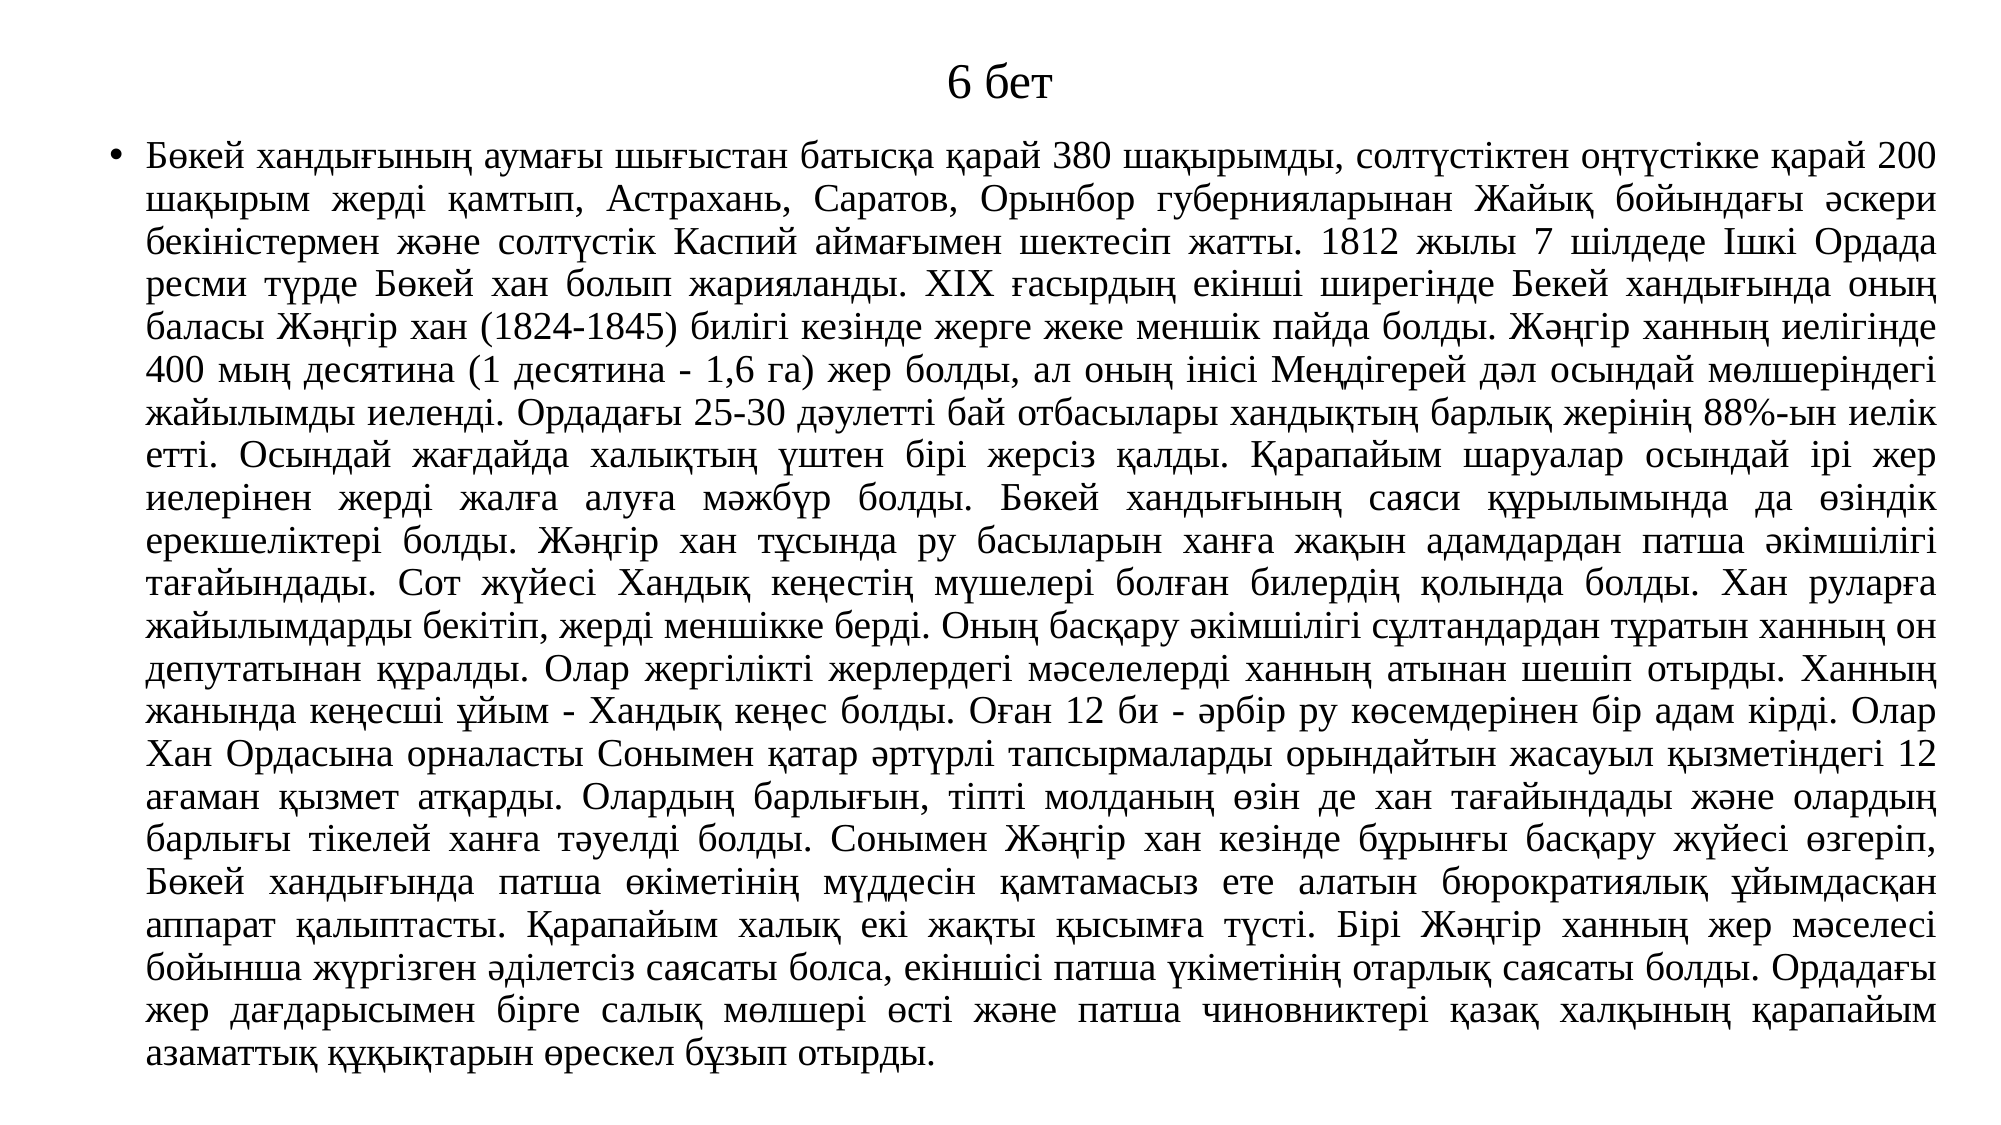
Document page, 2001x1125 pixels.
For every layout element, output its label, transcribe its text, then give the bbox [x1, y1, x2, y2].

list Бөкей хандығының аумағы шығыстан батысқа қарай 380 шақырымды, солтүстіктен оңтүстікке қарай 200 шақырым жерді қамтып, Астрахань, Саратов, Орынбор губернияларынан Жайық бойындағы әскери бекіністермен және солтүстік Каспий аймағымен шектесіп жатты. 1812 жылы 7 шілдеде Ішкі Ордада ресми түрде Бөкей хан болып жарияланды. ХІХ ғасырдың екінші ширегінде Бекей хандығында оның баласы Жәңгір хан (1824-1845) билігі кезінде жерге жеке меншік пайда болды. Жәңгір ханның иелігінде 400 мың десятина (1 десятина - 1,6 га) жер болды, ал оның інісі Меңдігерей дәл осындай мөлшеріндегі жайылымды иеленді. Ордадағы 25-30 дәулетті бай отбасылары хандықтың барлық жерінің 88%-ын иелік етті. Осындай жағдайда халықтың үштен бірі жерсіз қалды. Қарапайым шаруалар осындай ірі жер иелерінен жерді жалға алуға мәжбүр болды. Бөкей хандығының саяси құрылымында да өзіндік ерекшеліктері болды. Жәңгір хан тұсында ру басыларын ханға жақын адамдардан патша әкімшілігі тағайындады. Сот жүйесі Хандық кеңестің мүшелері болған билердің қолында болды. Хан руларға жайылымдарды бекітіп, жерді меншікке берді. Оның басқару әкімшілігі сұлтандардан тұратын ханның он депутатынан құралды. Олар жергілікті жерлердегі мәселелерді ханның атынан шешіп отырды. Ханның жанында кеңесші ұйым - Хандық кеңес болды. Оған 12 би - әрбір ру көсемдерінен бір адам кірді. Олар Хан Ордасына орналасты Сонымен қатар әртүрлі тапсырмаларды орындайтын жасауыл қызметіндегі 12 ағаман қызмет атқарды. Олардың барлығын, тіпті молданың өзін де хан тағайындады және олардың барлығы тікелей ханға тәуелді болды. Сонымен Жәңгір хан кезінде бұрынғы басқару жүйесі өзгеріп, Бөкей хандығында патша өкіметінің мүддесін қамтамасыз ете алатын бюрократиялық ұйымдасқан аппарат қалыптасты. Қарапайым халық екі жақты қысымға түсті. Бірі Жәңгір ханның жер мәселесі бойынша жүргізген әділетсіз саясаты болса, екіншісі патша үкіметінің отарлық саясаты болды. Ордадағы жер дағдарысымен бірге салық мөлшері өсті және патша чиновниктері қазақ халқының қарапайым азаматтық құқықтарын өрескел бұзып отырды. [94, 127, 1955, 1086]
title 6 бет [137, 59, 1863, 105]
